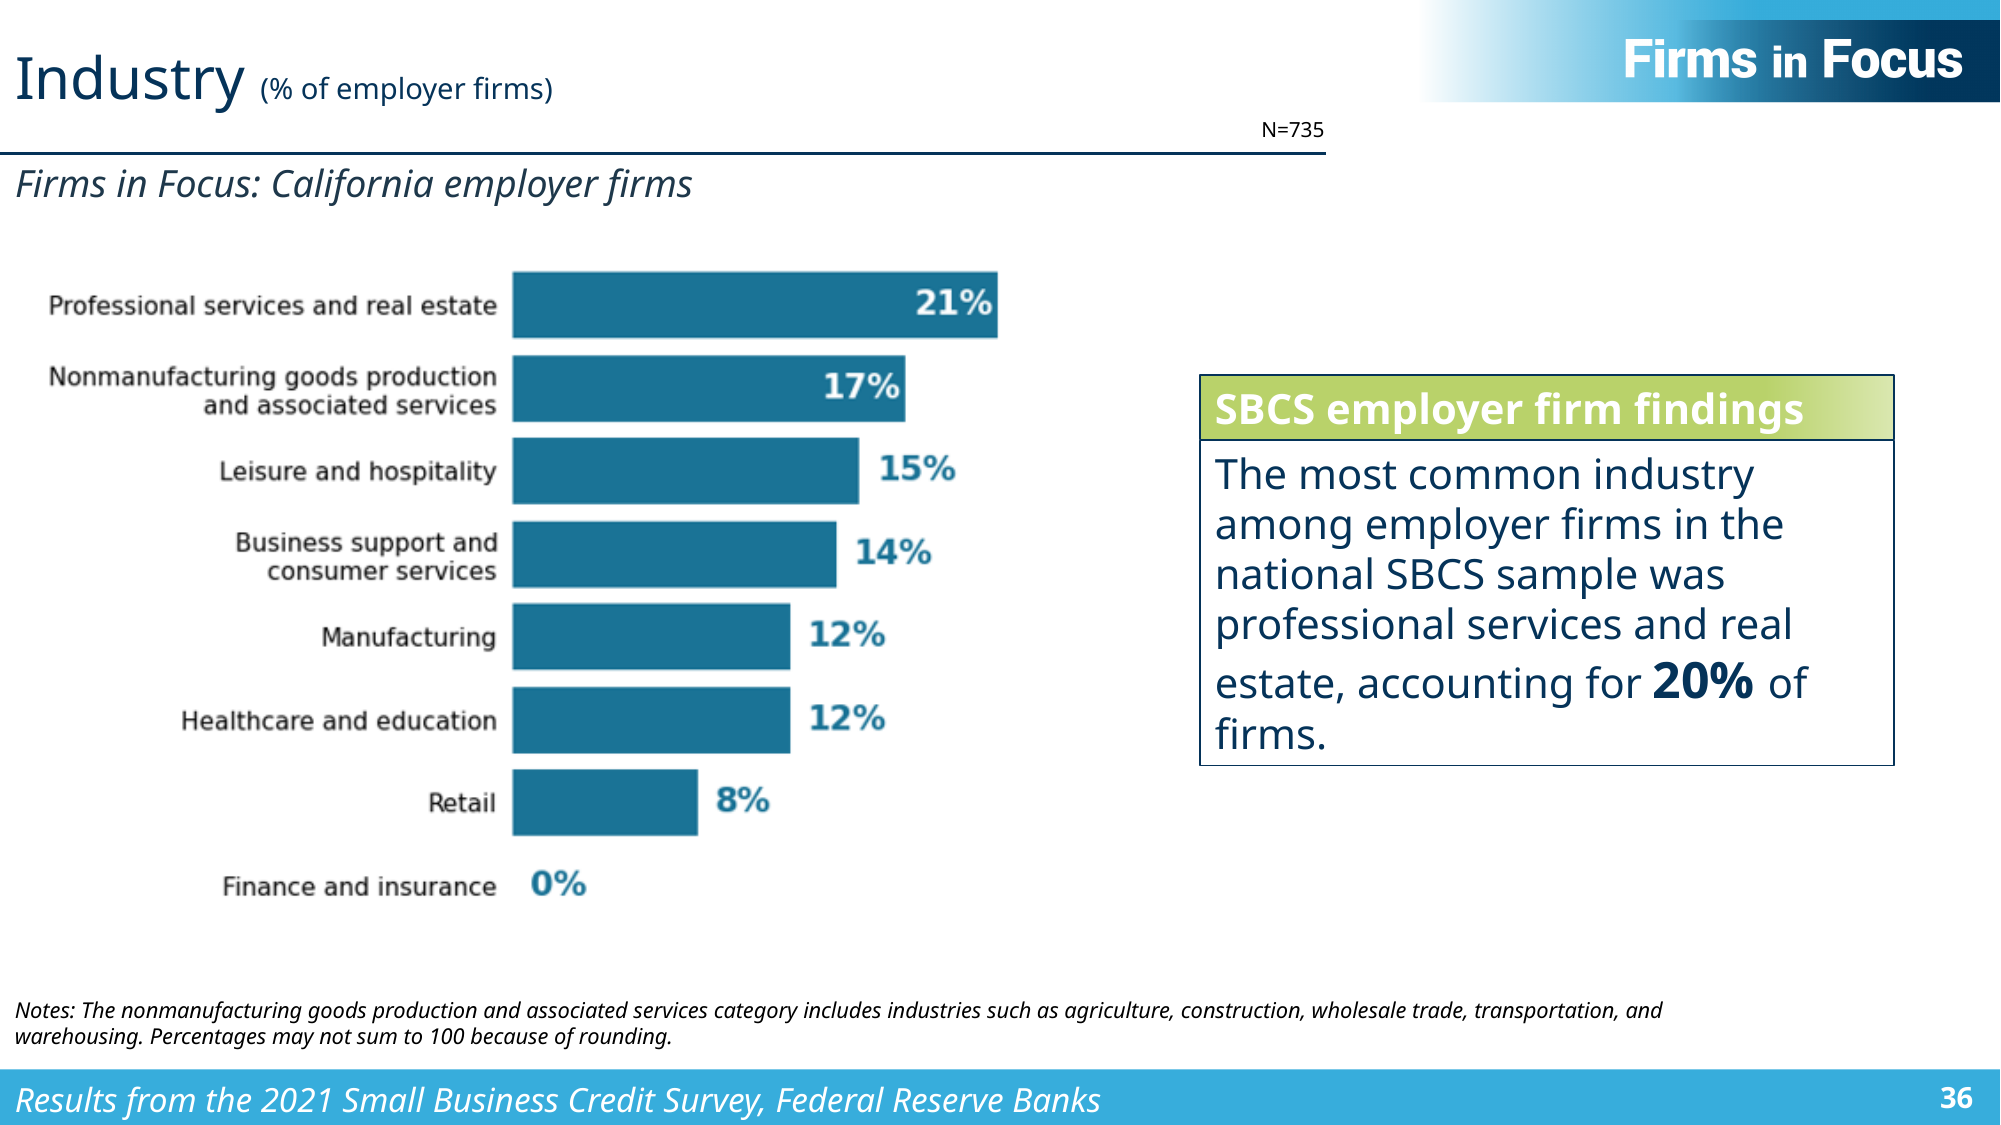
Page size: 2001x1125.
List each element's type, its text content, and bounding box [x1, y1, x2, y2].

text_box N=735 [1113, 109, 1339, 149]
title Industry (% of employer firms) [0, 22, 1097, 139]
text_box Firms in Focus: California employer firms [0, 161, 1339, 210]
picture [25, 217, 1046, 975]
text_box SBCS employer firm findings [1199, 375, 1895, 440]
text_box The most common industry among employer firms in the national SBCS sample was professional services and real estate, accounting for 20% of firms. [1199, 440, 1895, 766]
picture [1190, 0, 2000, 178]
text_box Notes: The nonmanufacturing goods production and associated services category includes industries such as agriculture, construction, wholesale trade, transportation, and warehousing. Percentages may not sum to 100 because of rounding. [0, 989, 1706, 1057]
